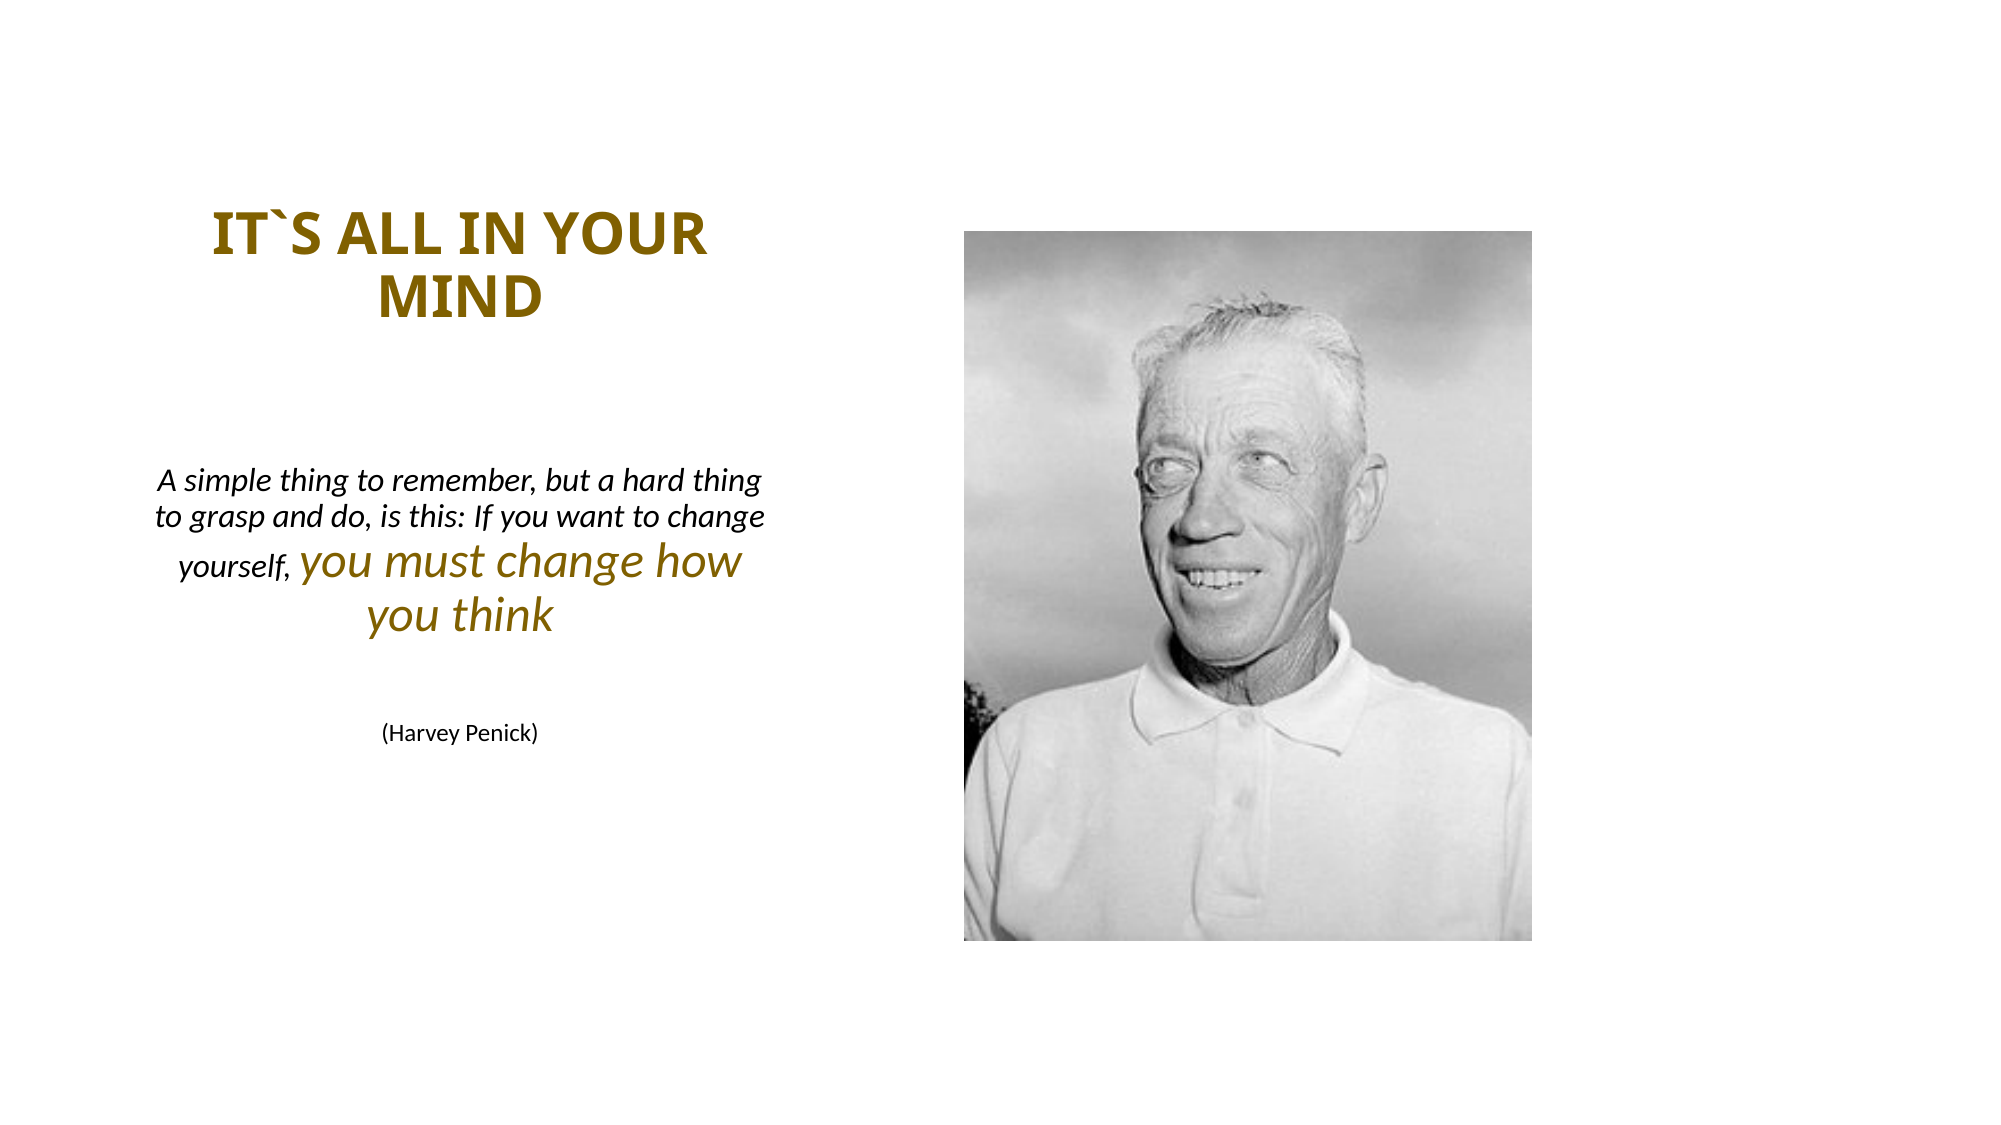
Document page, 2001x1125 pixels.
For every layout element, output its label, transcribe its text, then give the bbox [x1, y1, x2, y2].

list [964, 231, 1532, 941]
title IT`S ALL IN YOUR MIND [137, 75, 783, 337]
list A simple thing to remember, but a hard thing to grasp and do, is this: If you want to change yourself, you must change how you think (Harvey Penick) [137, 337, 783, 963]
